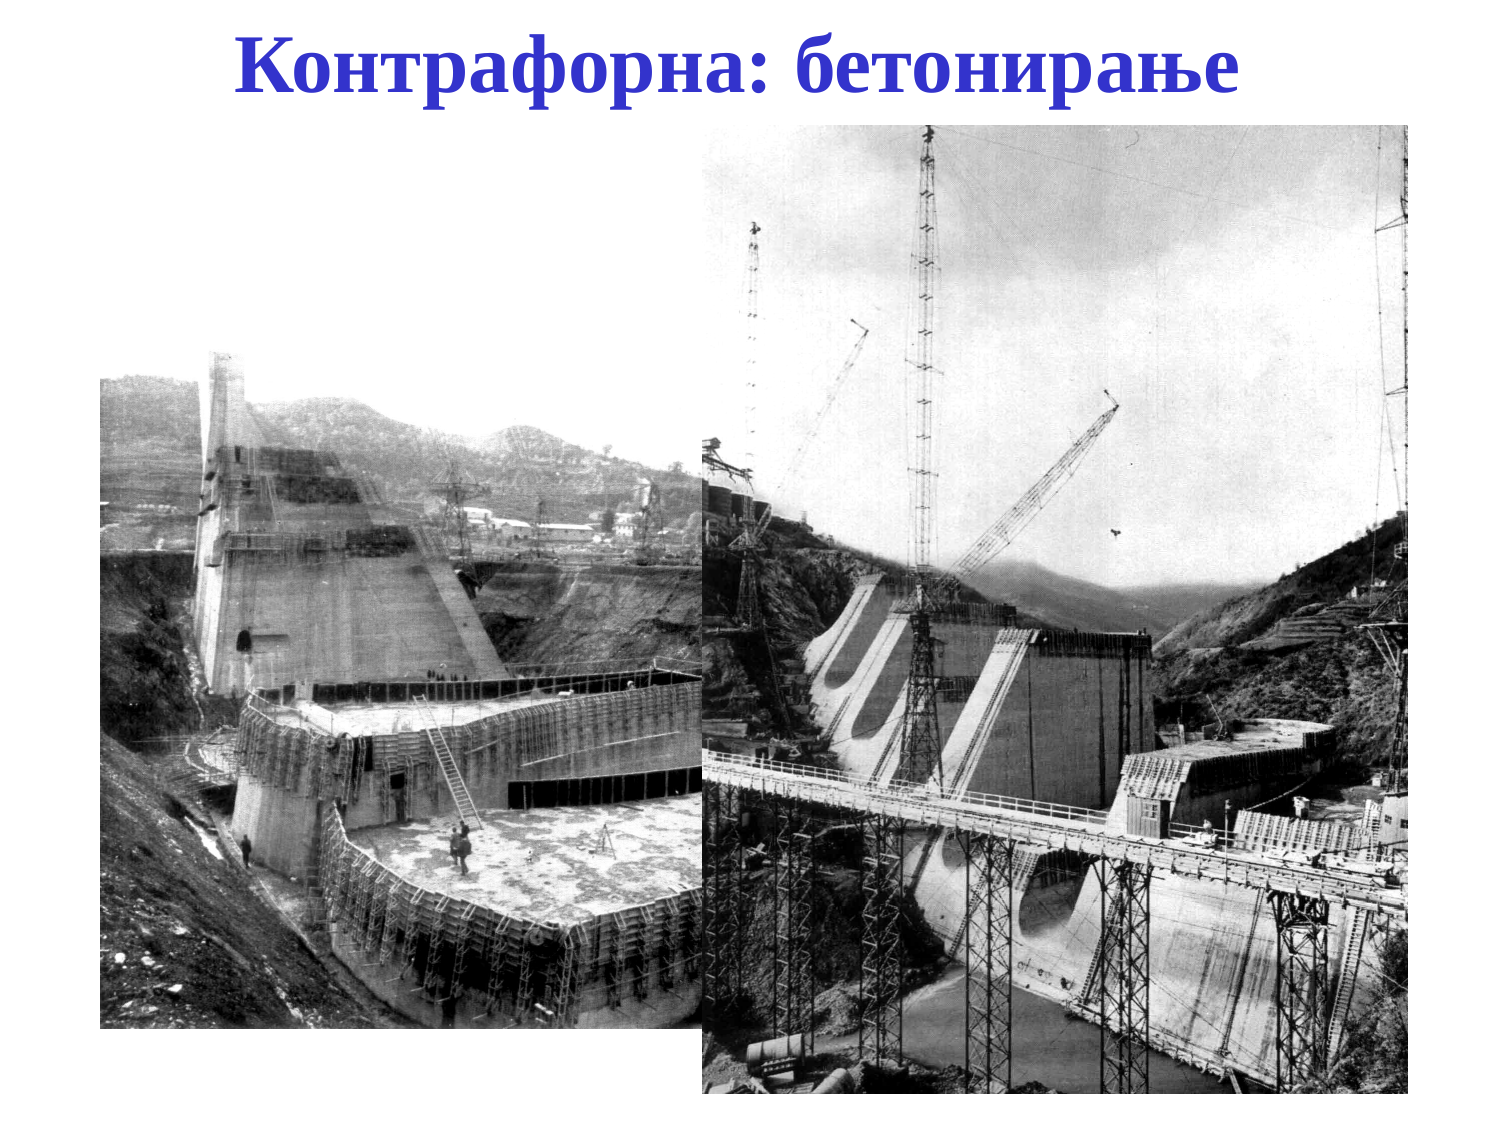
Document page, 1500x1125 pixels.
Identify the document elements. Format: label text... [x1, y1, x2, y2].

picture [100, 125, 1409, 1094]
title Контрафорна: бетонирање [100, 0, 1376, 119]
